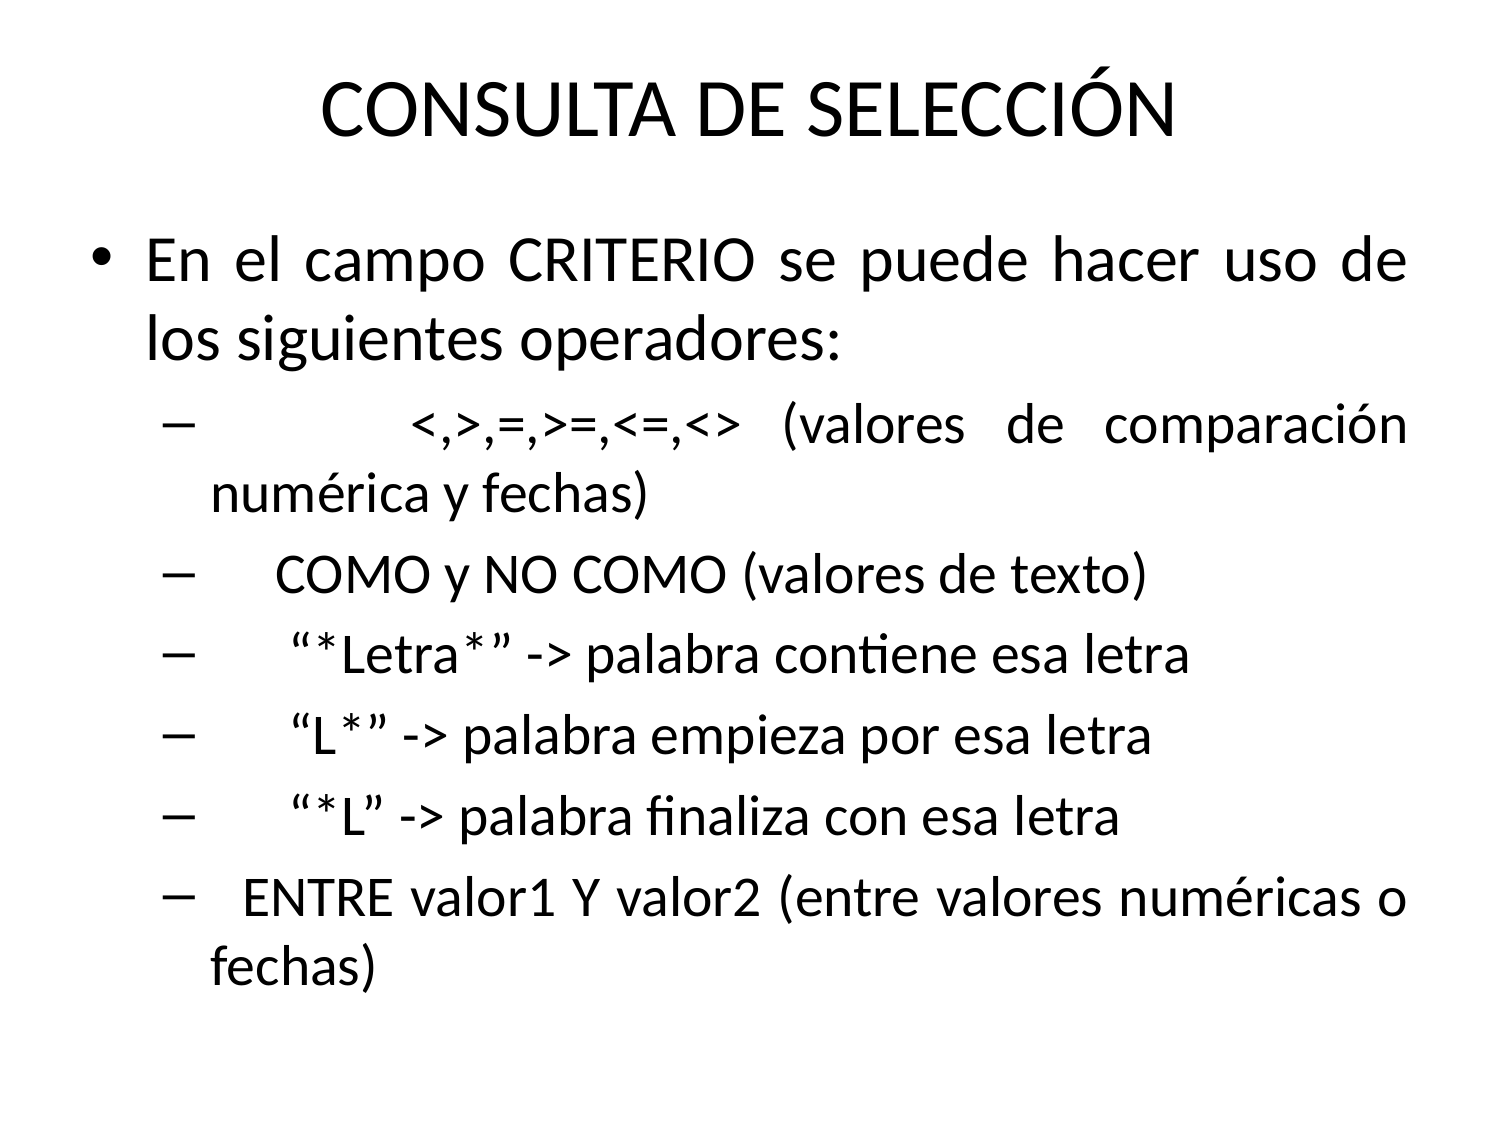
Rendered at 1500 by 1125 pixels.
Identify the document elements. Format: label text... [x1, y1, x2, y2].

title CONSULTA DE SELECCIÓN [75, 45, 1425, 161]
list En el campo CRITERIO se puede hacer uso de los siguientes operadores: <,>,=,>=,<=,<> (valores de comparación numérica y fechas) COMO y NO COMO (valores de texto) “*Letra*” -> palabra contiene esa letra “L*” -> palabra empieza por esa letra “*L” -> palabra finaliza con esa letra ENTRE valor1 Y valor2 (entre valores numéricas o fechas) [75, 208, 1425, 1005]
